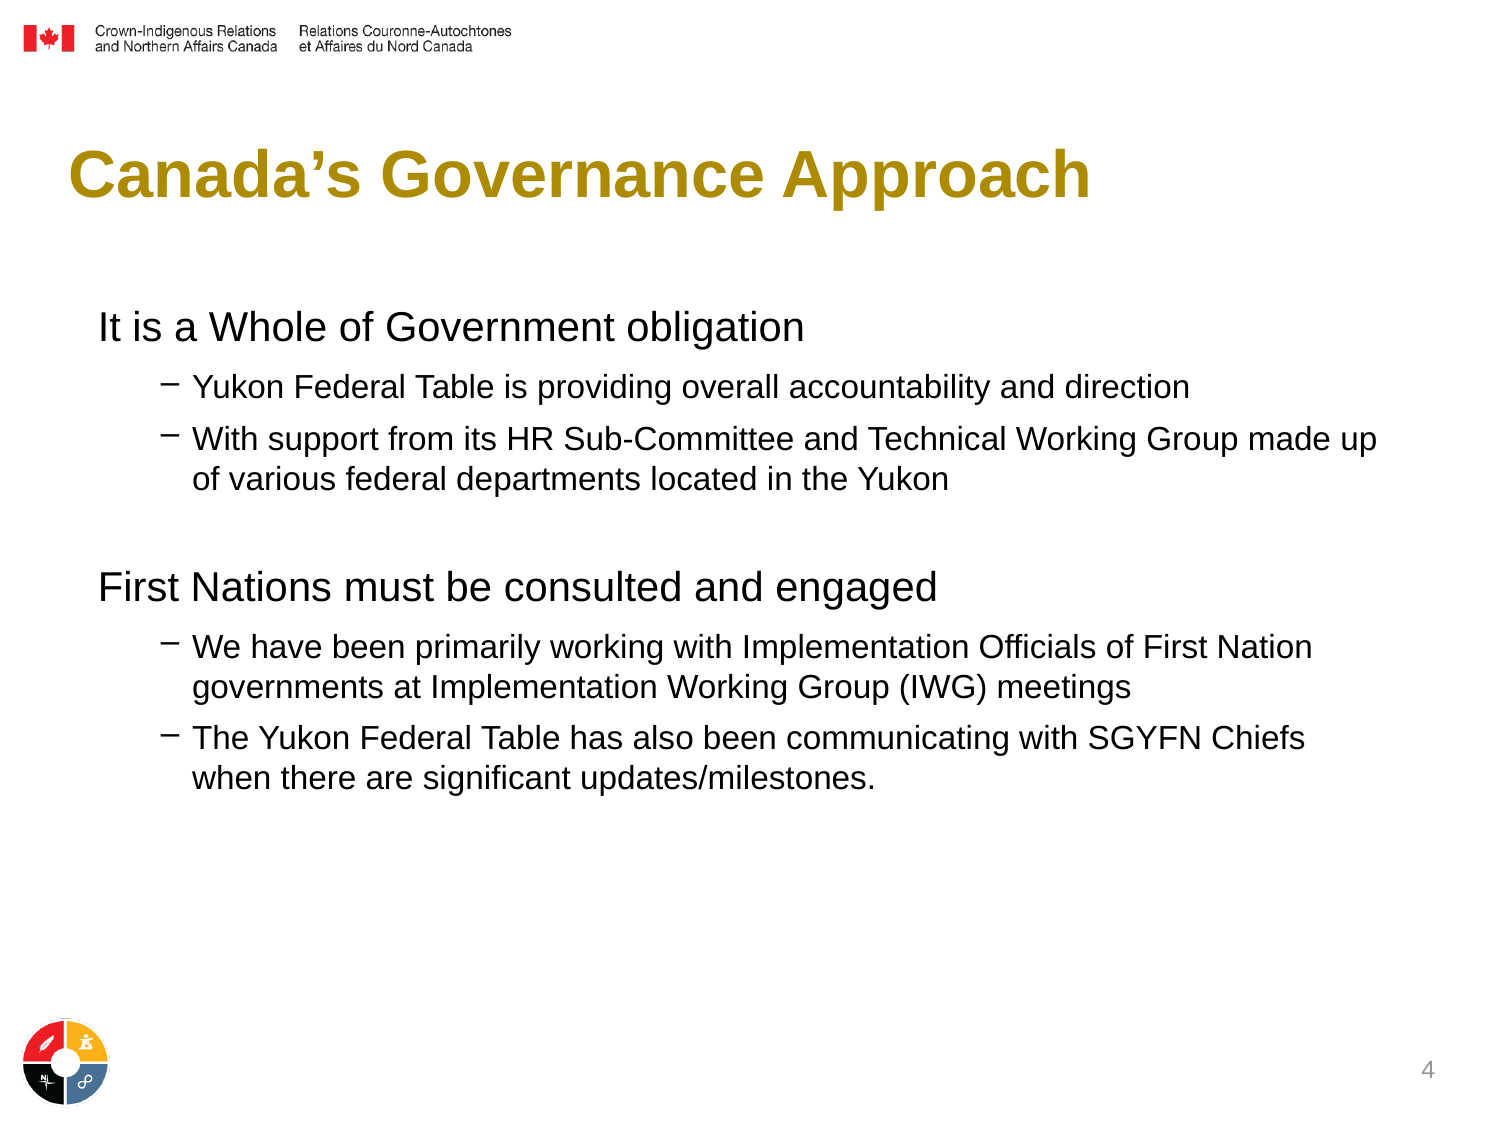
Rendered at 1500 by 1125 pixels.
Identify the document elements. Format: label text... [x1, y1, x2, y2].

picture [21, 22, 517, 55]
list It is a Whole of Government obligation Yukon Federal Table is providing overall accountability and direction With support from its HR Sub-Committee and Technical Working Group made up of various federal departments located in the Yukon First Nations must be consulted and engaged We have been primarily working with Implementation Officials of First Nation governments at Implementation Working Group (IWG) meetings The Yukon Federal Table has also been communicating with SGYFN Chiefs when there are significant updates/milestones. [97, 299, 1388, 911]
title Canada’s Governance Approach [68, 160, 1357, 211]
slide_number 4 [1325, 1050, 1450, 1100]
picture [13, 1012, 116, 1114]
